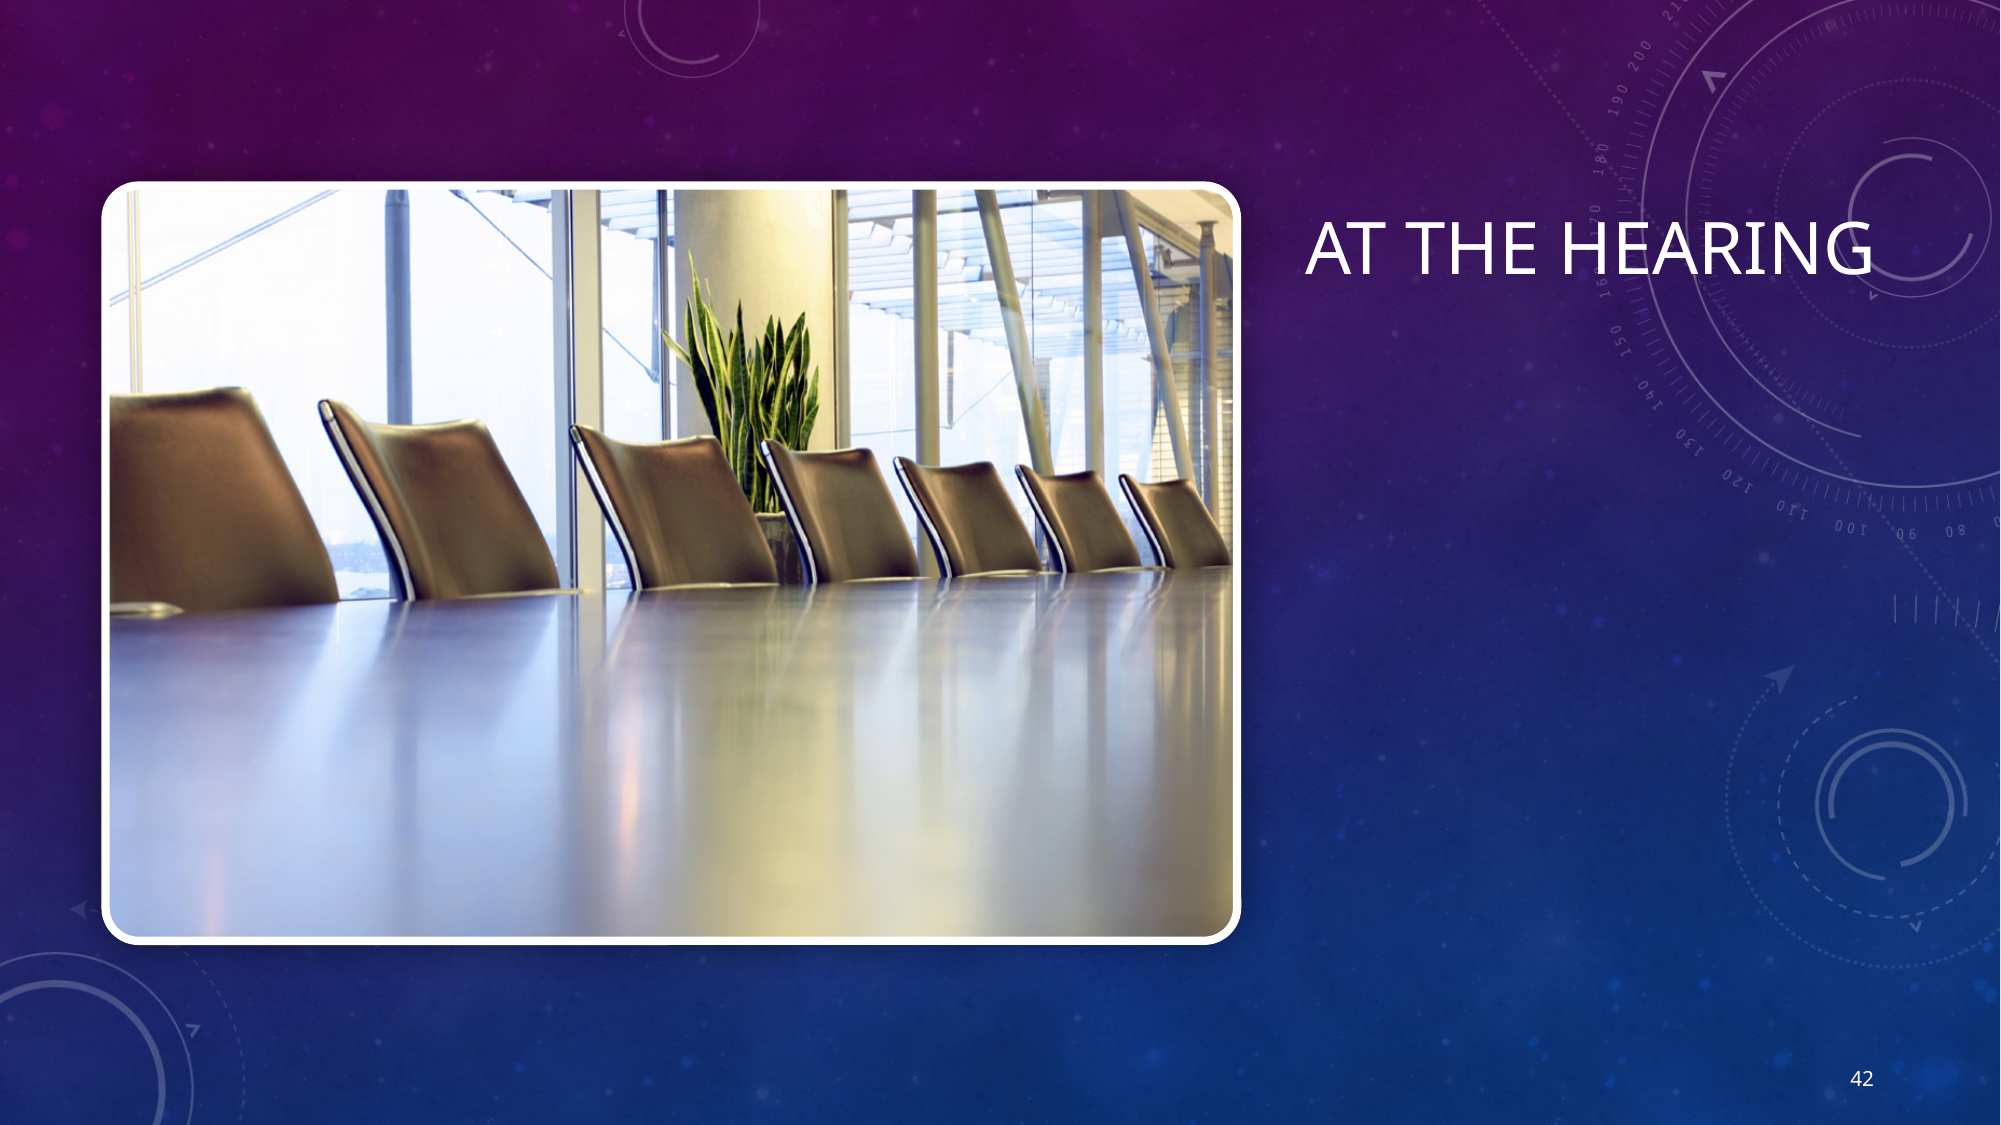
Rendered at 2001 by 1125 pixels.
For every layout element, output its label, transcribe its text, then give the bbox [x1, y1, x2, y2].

picture [0, 0, 2001, 1125]
slide_number 42 [1798, 1048, 1889, 1111]
title AT THE HEARING [1290, 105, 1899, 369]
list [1290, 369, 1899, 1021]
